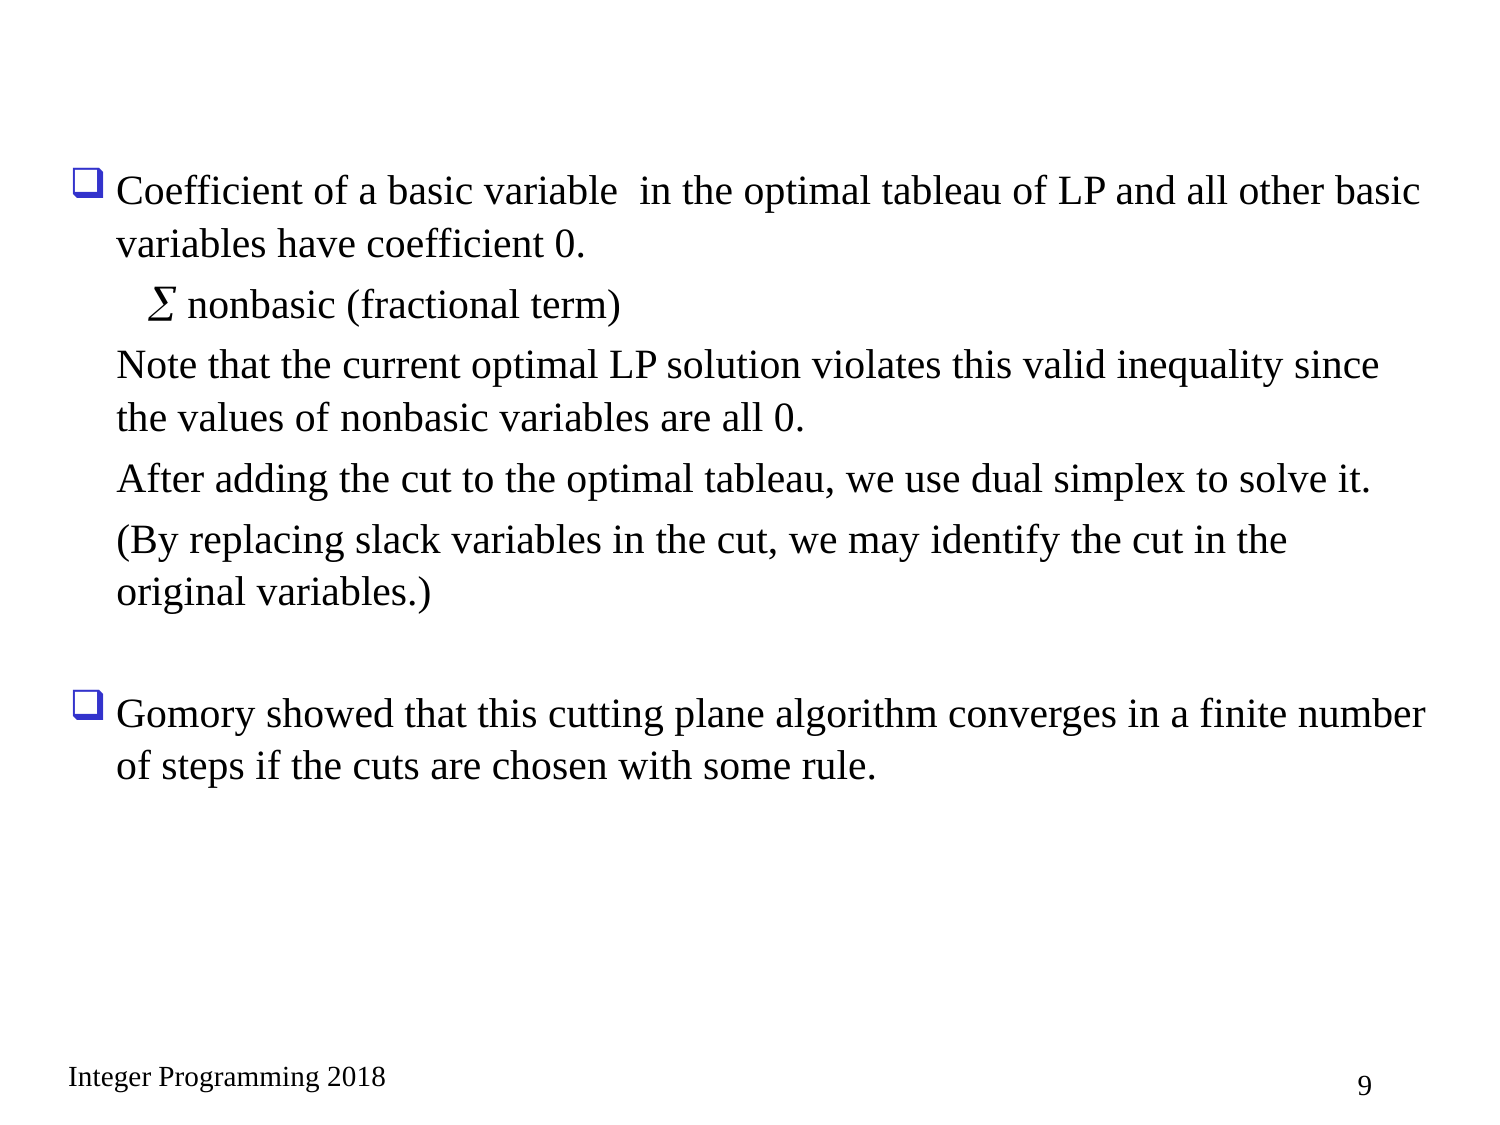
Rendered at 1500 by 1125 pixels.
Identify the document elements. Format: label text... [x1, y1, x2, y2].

slide_number 9 [1186, 1058, 1388, 1101]
slide_number Integer Programming 2018 [52, 1049, 455, 1101]
